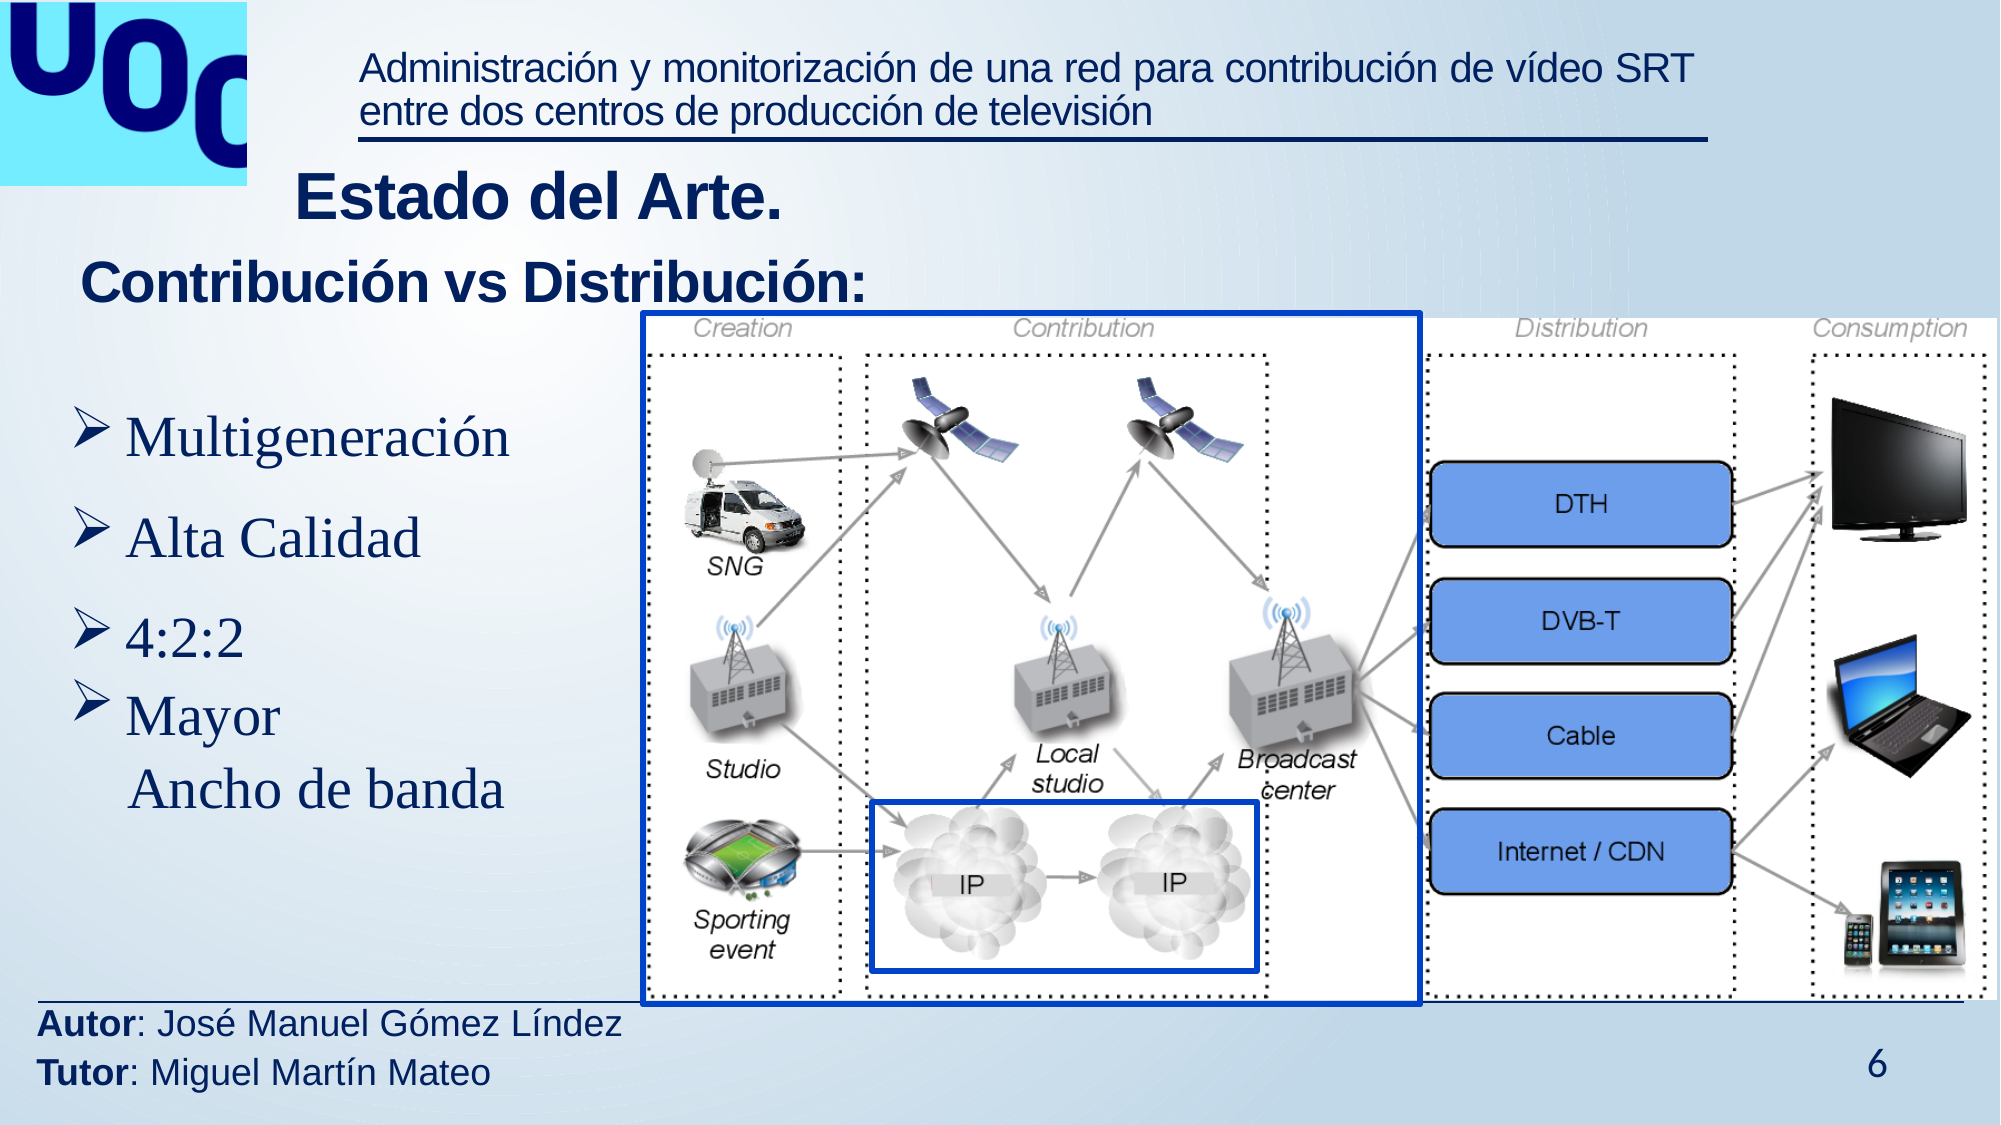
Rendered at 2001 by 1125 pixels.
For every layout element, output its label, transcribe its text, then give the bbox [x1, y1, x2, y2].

text_box Multigeneración Alta Calidad 4:2:2 Mayor Ancho de banda [54, 311, 1744, 495]
text_box Administración y monitorización de una red para contribución de vídeo SRT entre dos centros de producción de televisión [343, 35, 1709, 142]
picture [646, 317, 1998, 1001]
text_box Estado del Arte. [279, 57, 1015, 242]
text_box Contribución vs Distribución: [64, 241, 917, 311]
text_box Autor: José Manuel Gómez Líndez Tutor: Miguel Martín Mateo [21, 1011, 940, 1104]
picture [0, 1, 248, 187]
text_box [641, 312, 1422, 998]
slide_number 6 [1687, 1030, 1904, 1091]
